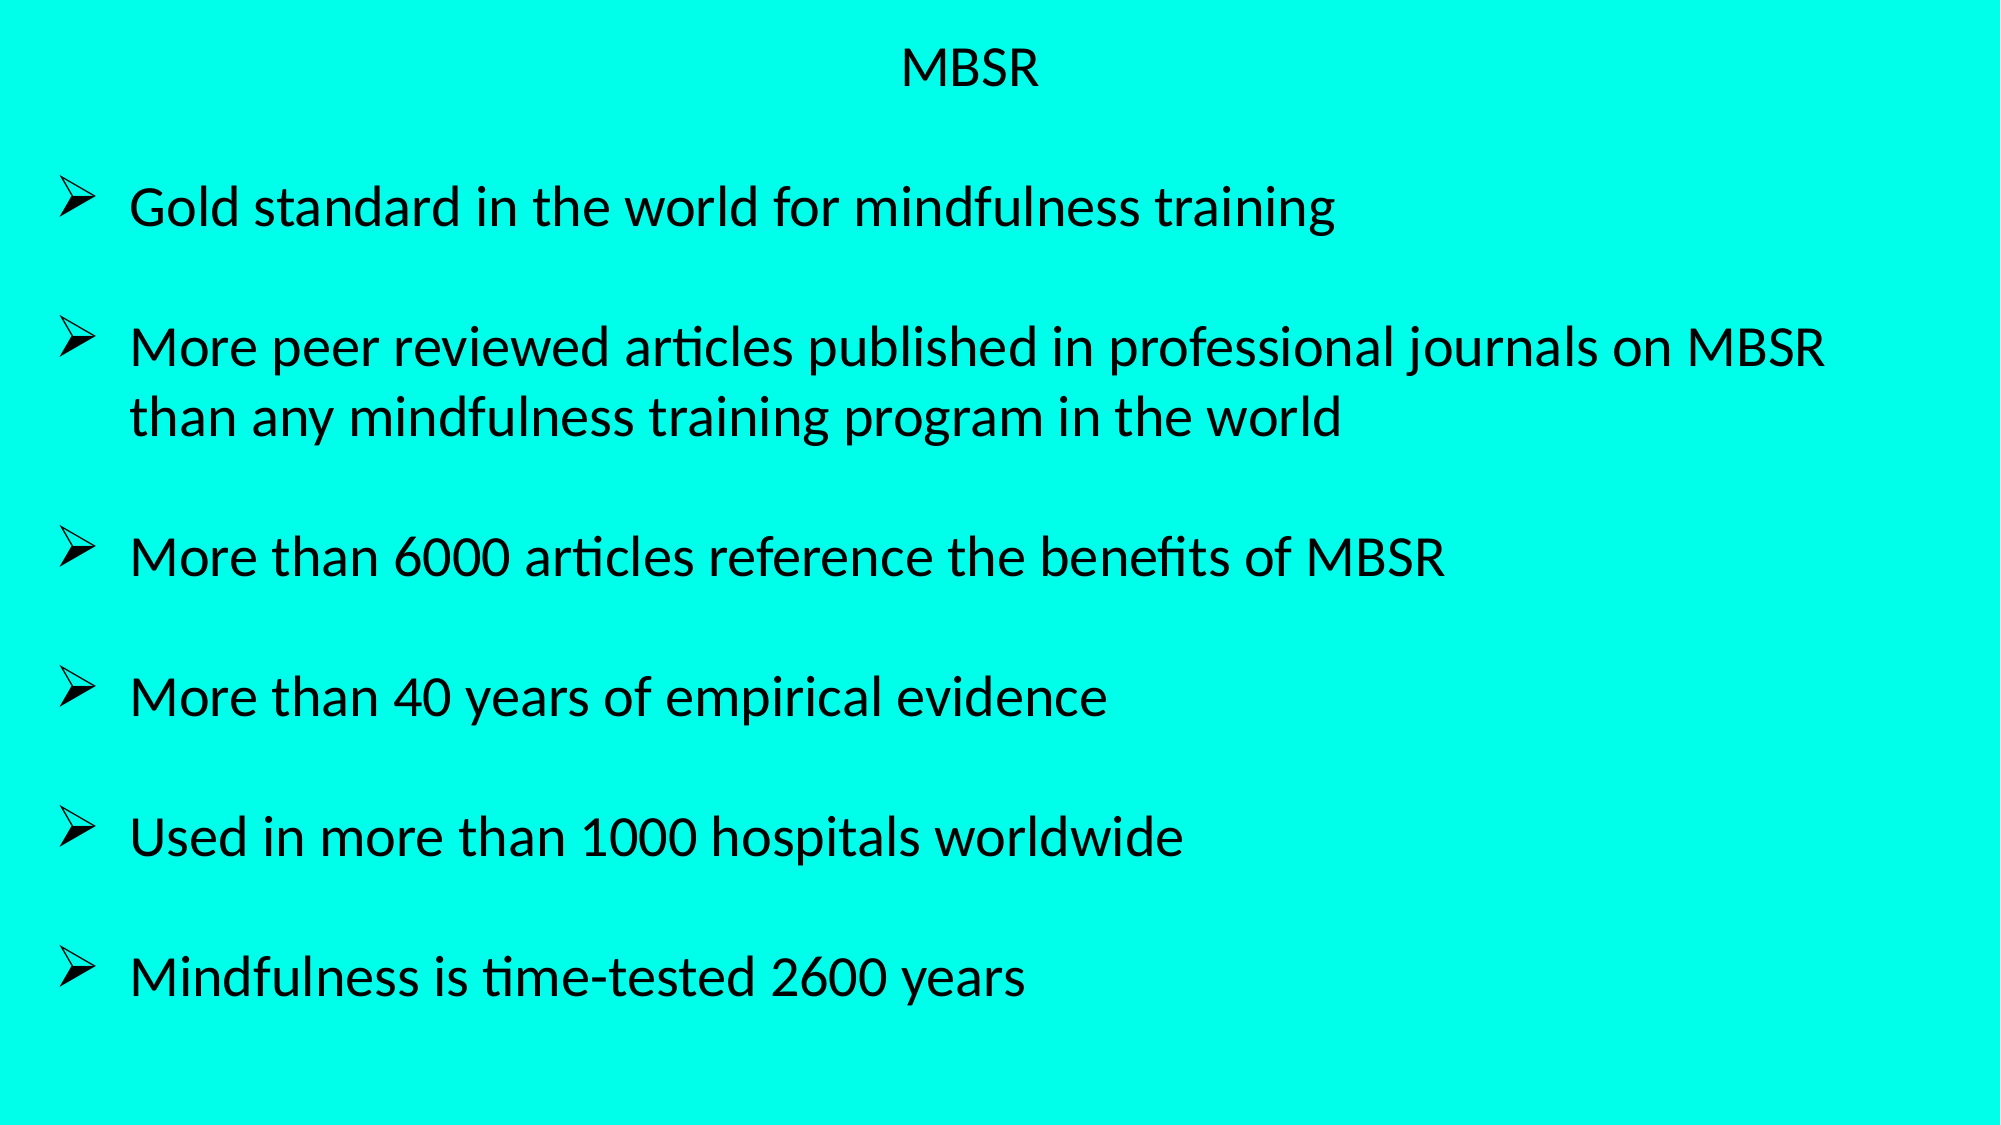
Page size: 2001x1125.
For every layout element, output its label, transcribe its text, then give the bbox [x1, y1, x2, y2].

text_box MBSR Gold standard in the world for mindfulness training More peer reviewed articles published in professional journals on MBSR than any mindfulness training program in the world More than 6000 articles reference the benefits of MBSR More than 40 years of empirical evidence Used in more than 1000 hospitals worldwide Mindfulness is time-tested 2600 years [39, 21, 1901, 1125]
